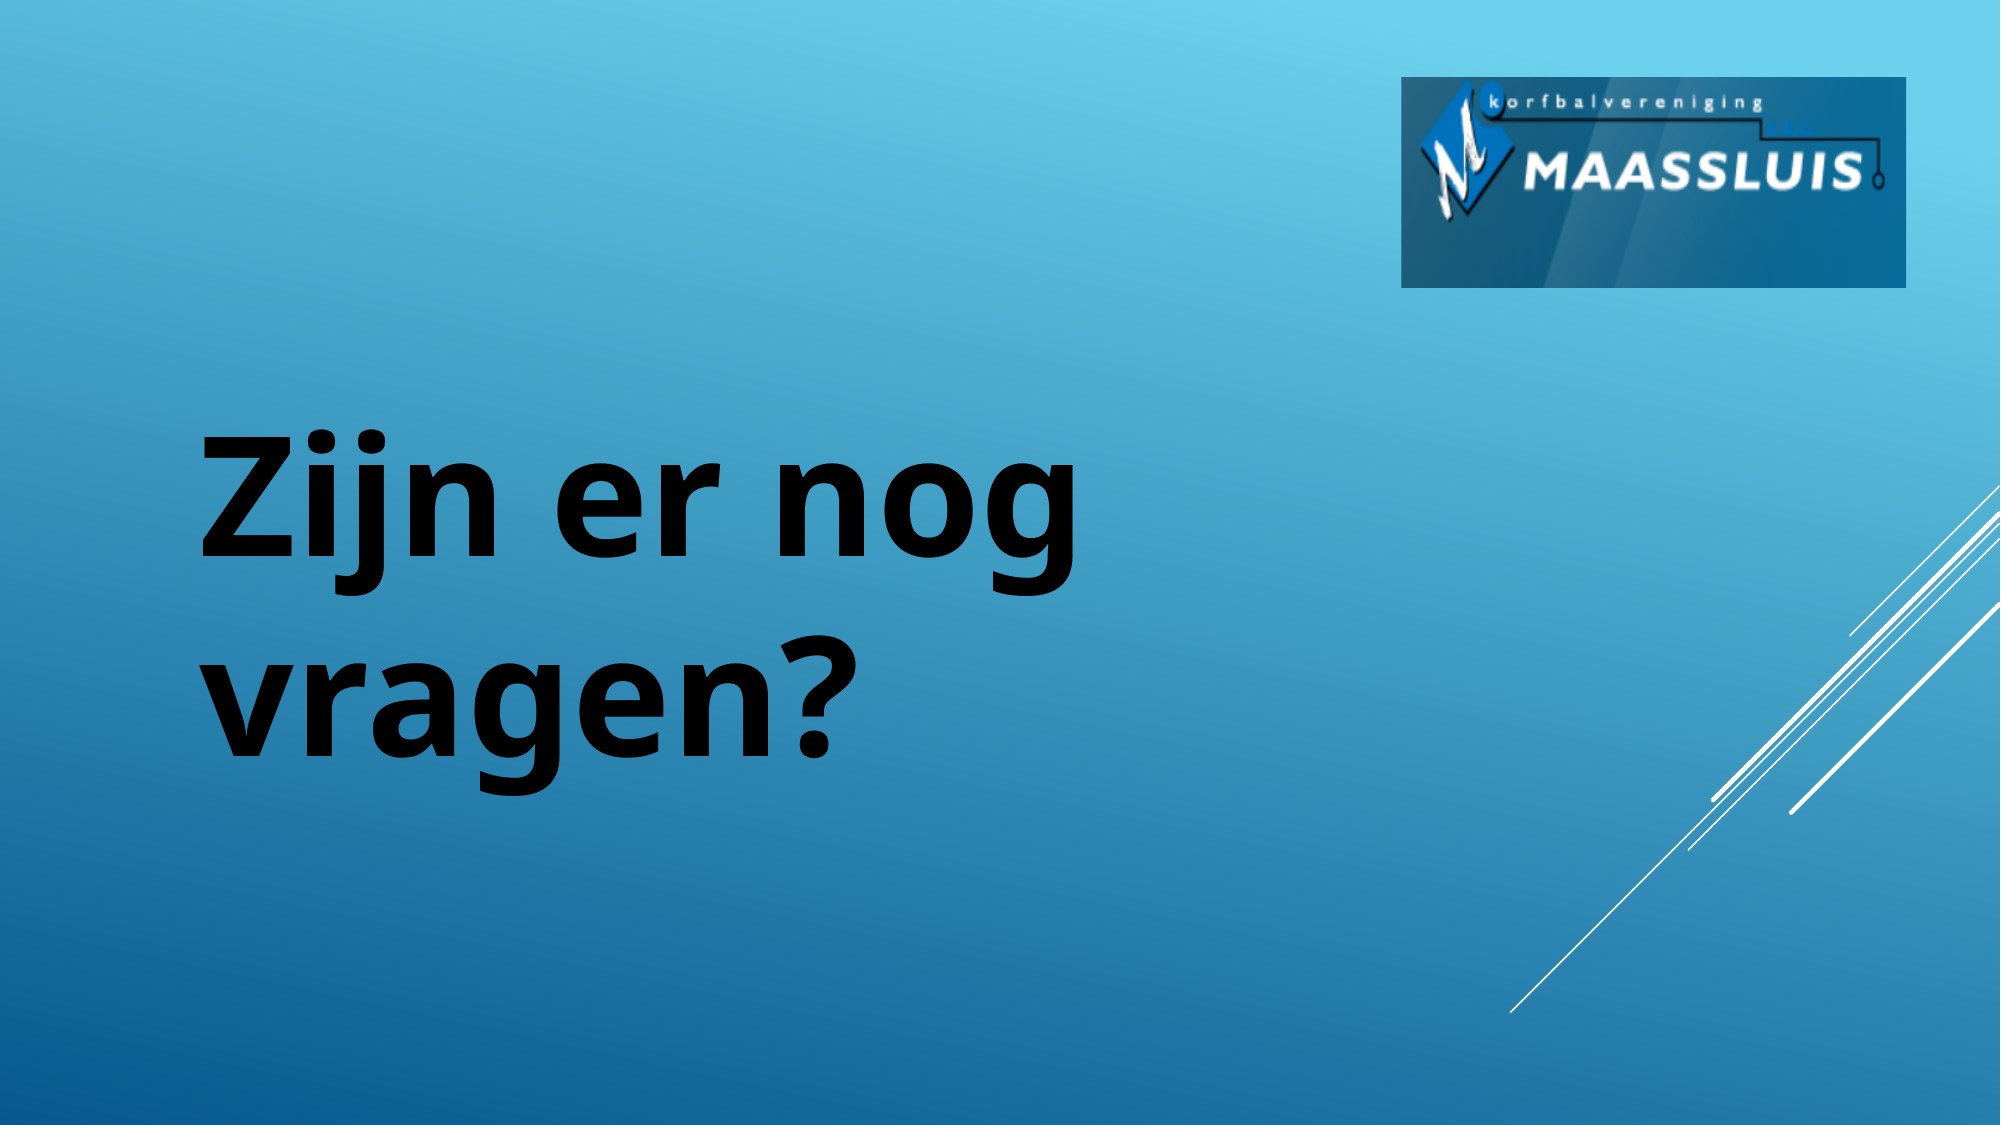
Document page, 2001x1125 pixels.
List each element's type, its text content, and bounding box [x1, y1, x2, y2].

picture [1400, 76, 1864, 288]
text_box Zijn er nog vragen? [185, 382, 1782, 798]
picture [1832, 151, 1863, 191]
